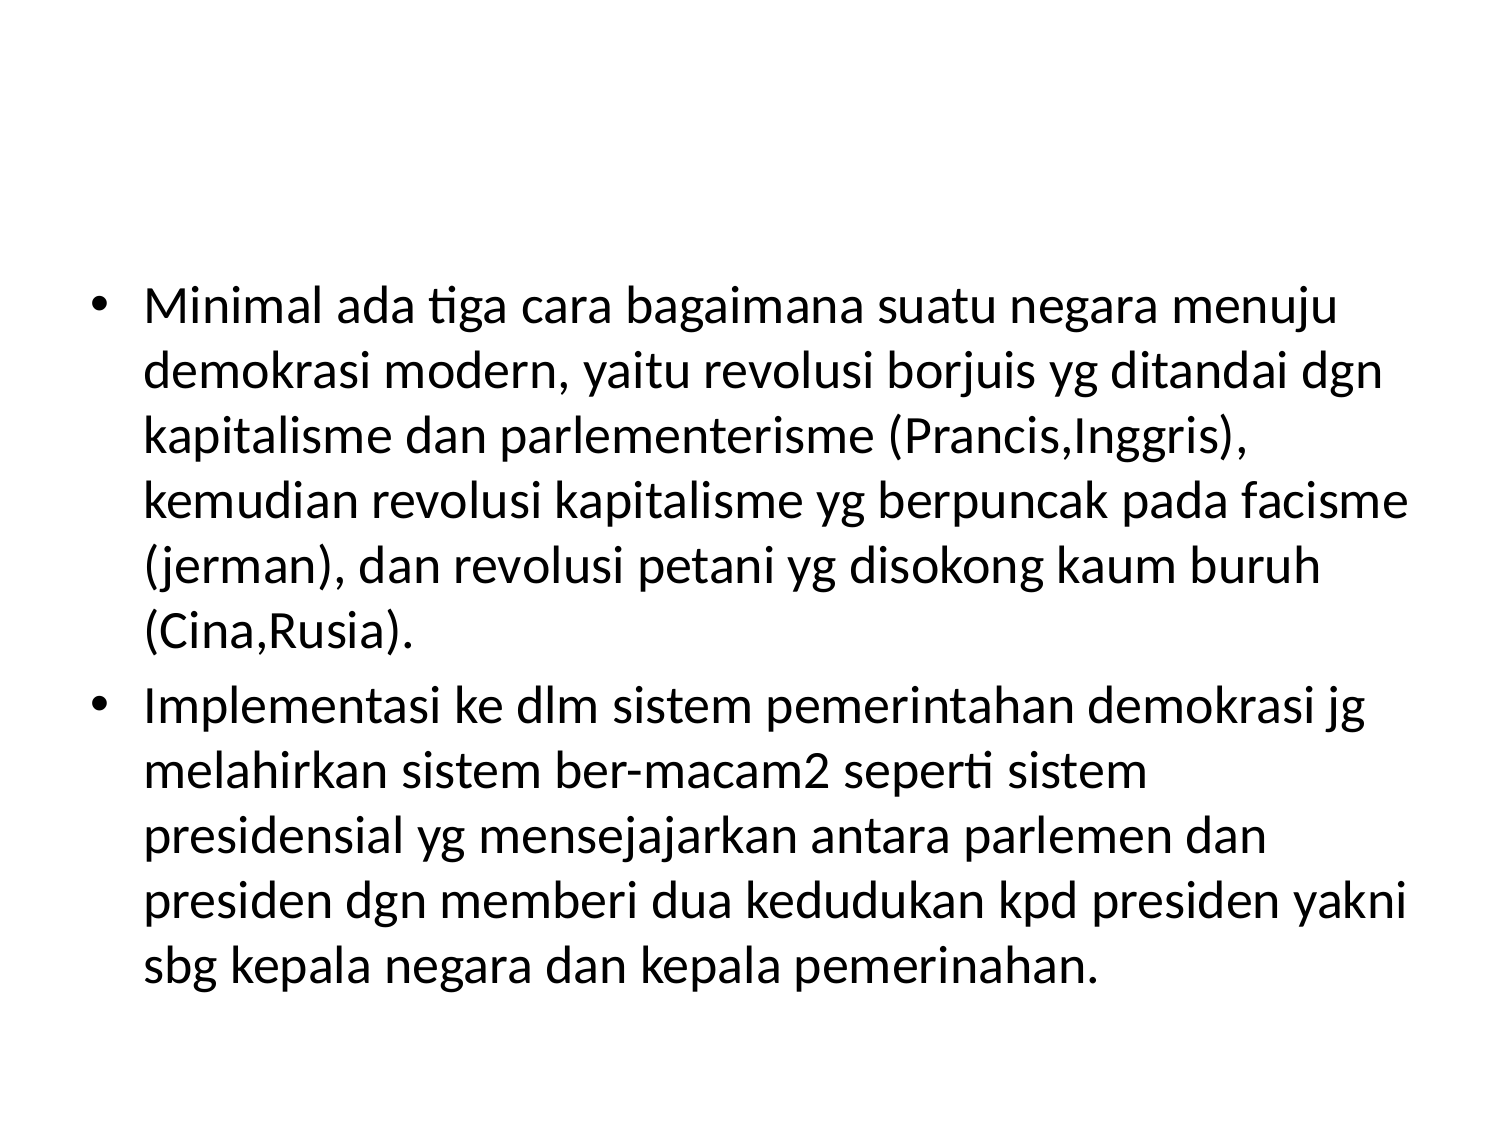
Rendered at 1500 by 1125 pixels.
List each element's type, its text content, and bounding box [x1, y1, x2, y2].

list Minimal ada tiga cara bagaimana suatu negara menuju demokrasi modern, yaitu revolusi borjuis yg ditandai dgn kapitalisme dan parlementerisme (Prancis,Inggris), kemudian revolusi kapitalisme yg berpuncak pada facisme (jerman), dan revolusi petani yg disokong kaum buruh (Cina,Rusia). Implementasi ke dlm sistem pemerintahan demokrasi jg melahirkan sistem ber-macam2 seperti sistem presidensial yg mensejajarkan antara parlemen dan presiden dgn memberi dua kedudukan kpd presiden yakni sbg kepala negara dan kepala pemerinahan. [75, 262, 1425, 1005]
